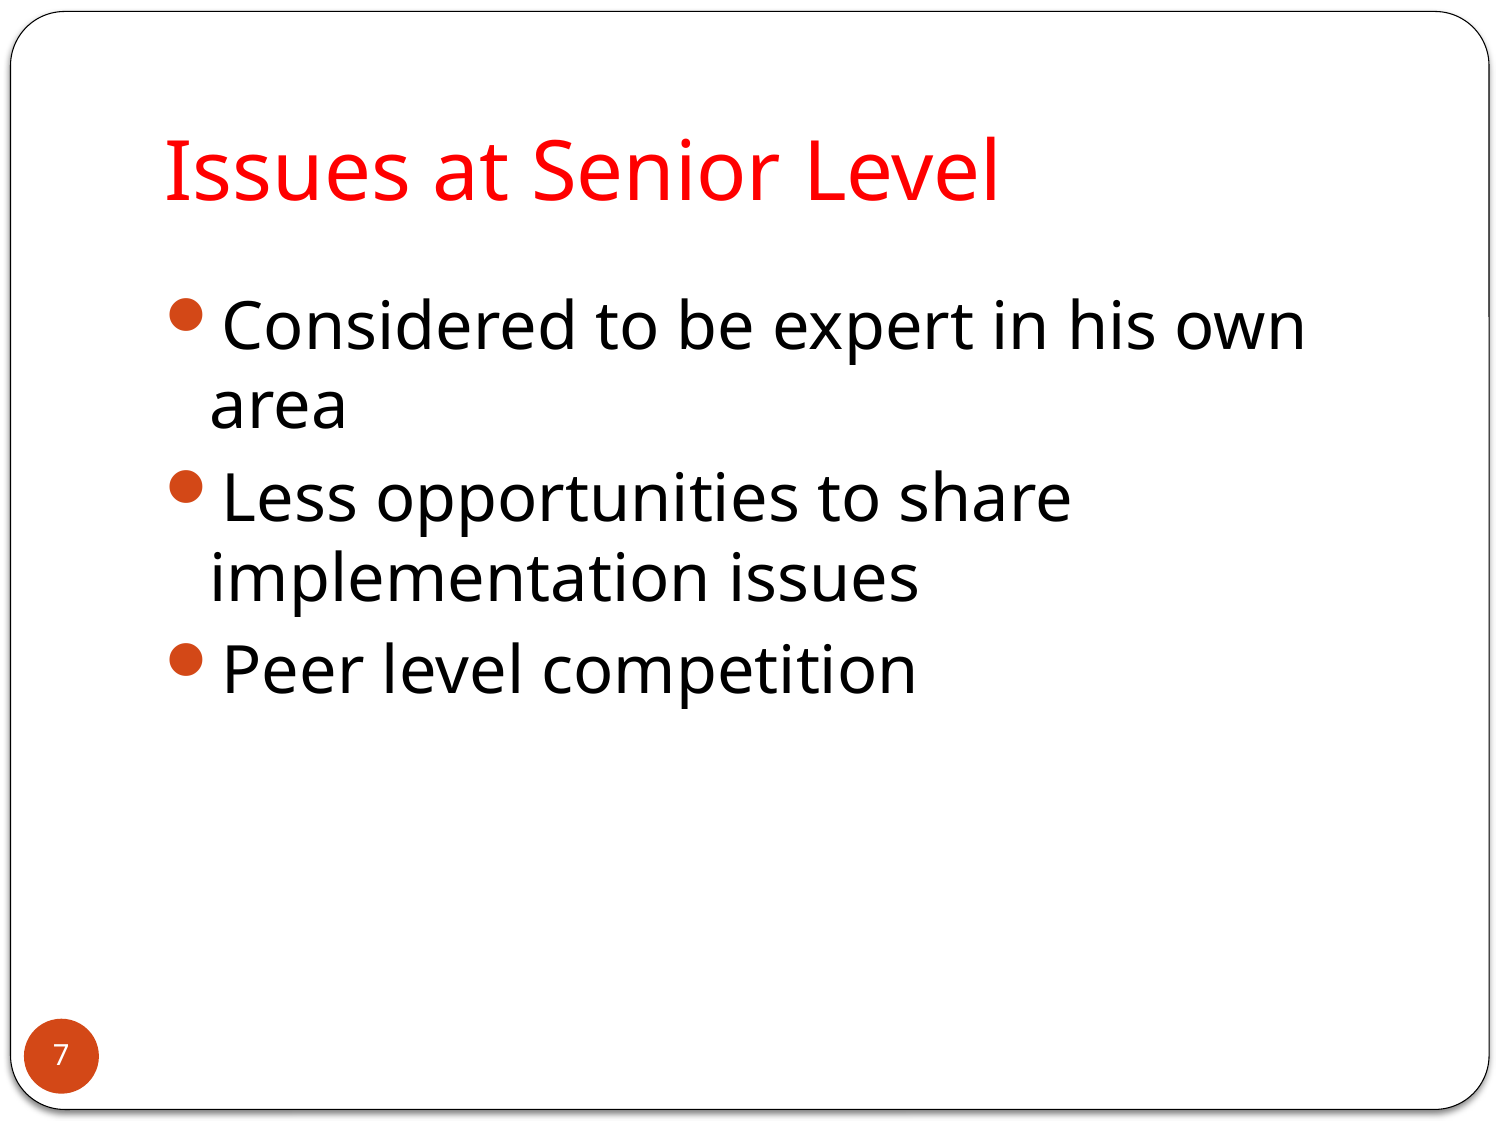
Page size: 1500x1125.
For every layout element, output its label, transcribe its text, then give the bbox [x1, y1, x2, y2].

title Issues at Senior Level [150, 45, 1425, 233]
slide_number 6 [23, 1018, 99, 1094]
list Considered to be expert in his own area Less opportunities to share implementation issues Peer level competition [150, 275, 1425, 1025]
